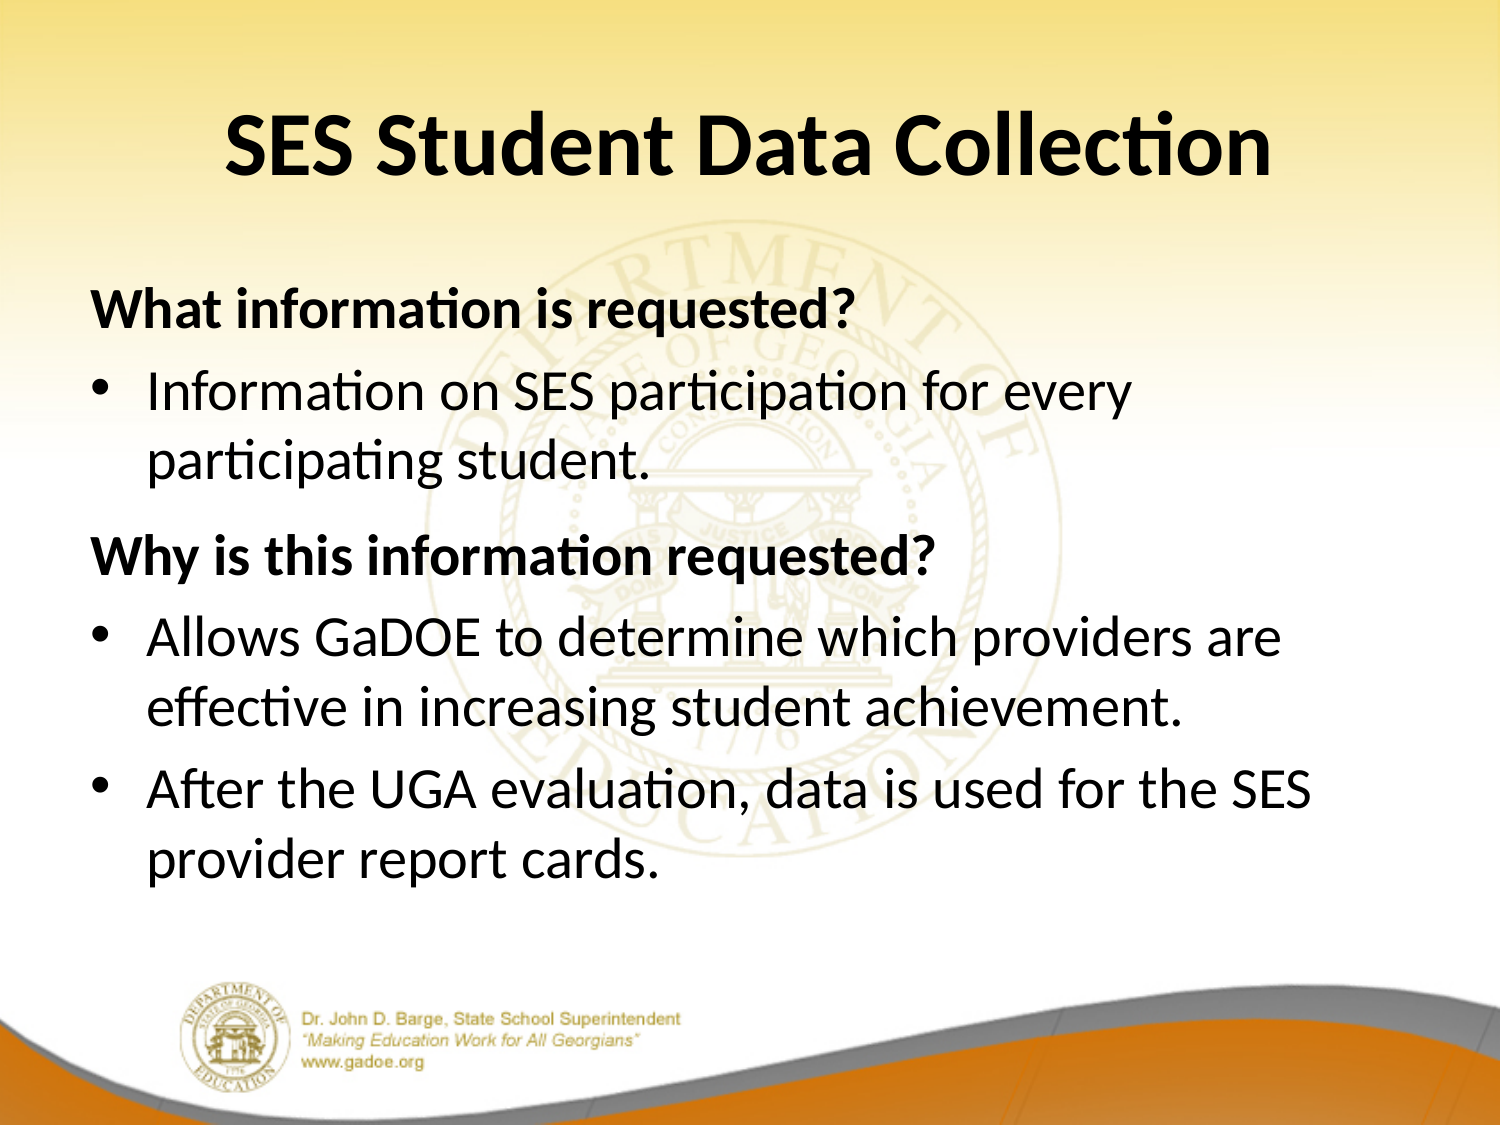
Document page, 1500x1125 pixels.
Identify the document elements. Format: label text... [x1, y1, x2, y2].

list What information is requested? Information on SES participation for every participating student. Why is this information requested? Allows GaDOE to determine which providers are effective in increasing student achievement. After the UGA evaluation, data is used for the SES provider report cards. [74, 262, 1426, 1006]
title SES Student Data Collection [74, 44, 1426, 233]
picture [0, 0, 1500, 1125]
